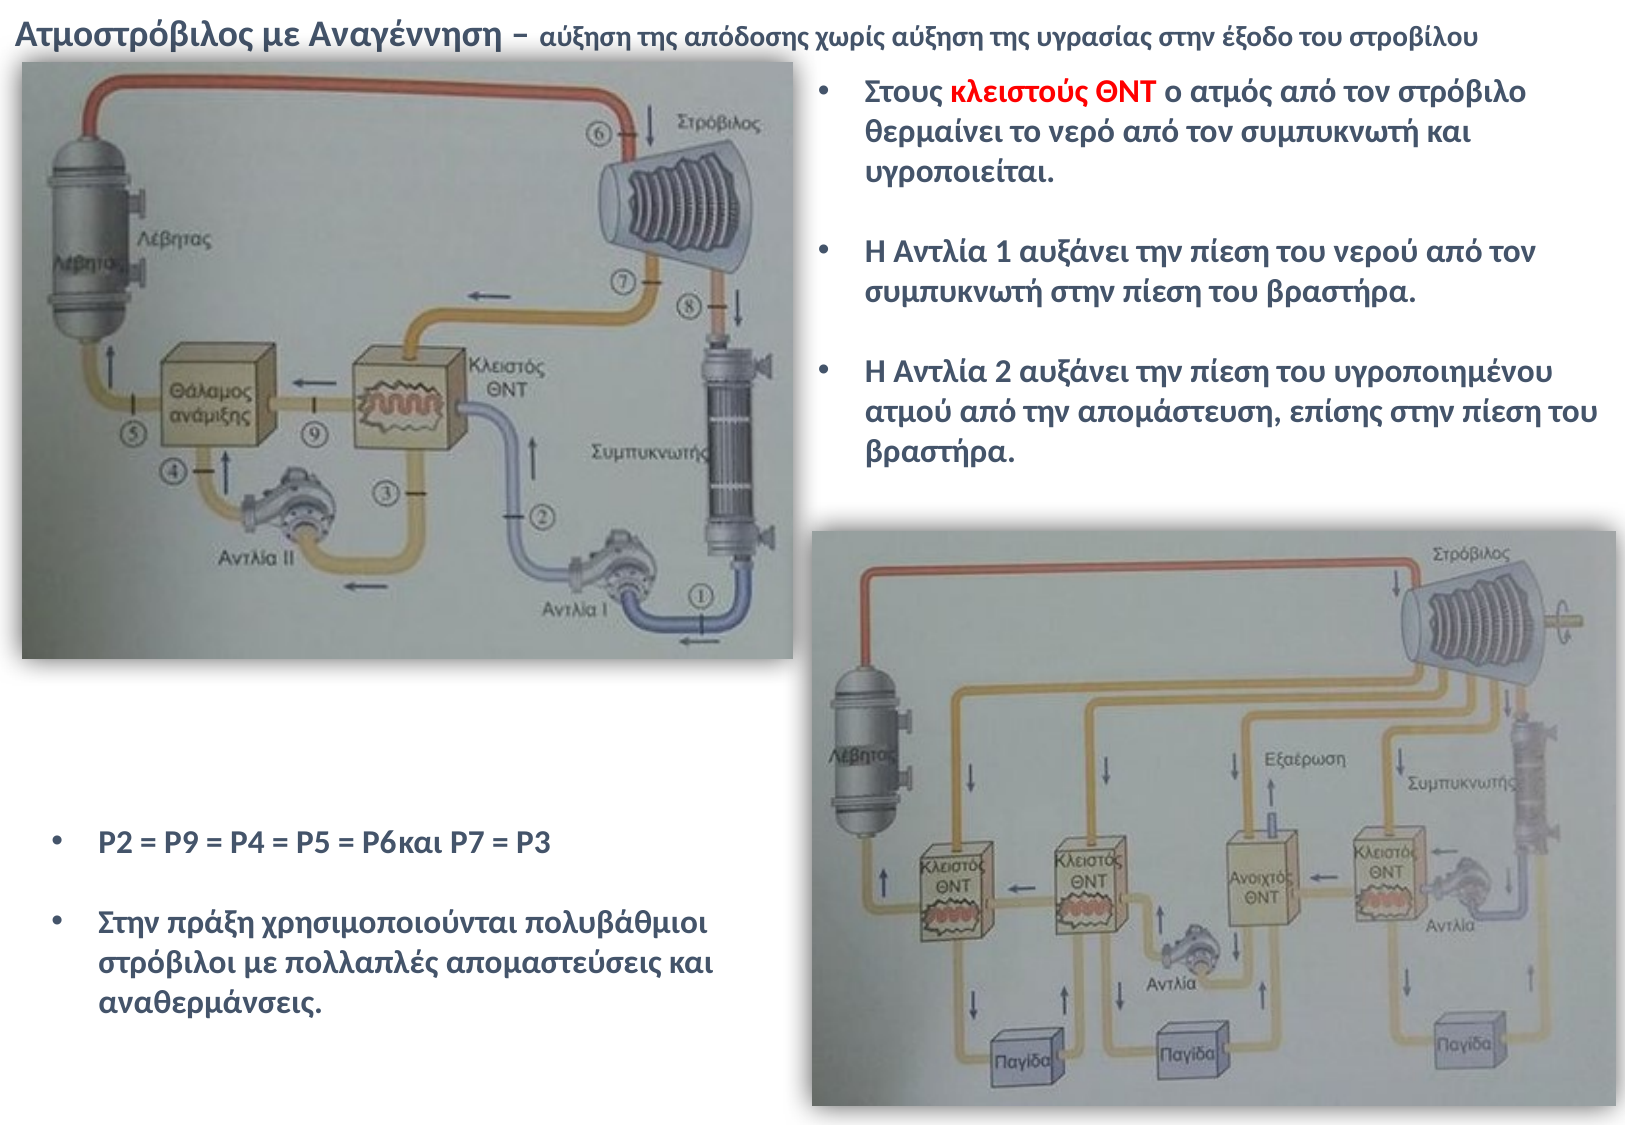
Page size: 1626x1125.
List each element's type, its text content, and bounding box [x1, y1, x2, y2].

picture [22, 62, 793, 659]
text_box P2 = P9 = P4 = P5 = P6 και P7 = P3 Στην πράξη χρησιμοποιούνται πολυβάθμιοι στρόβιλοι με πολλαπλές απομαστεύσεις και αναθερμάνσεις. [36, 813, 793, 1028]
text_box Στους κλειστούς ΘΝΤ ο ατμός από τον στρόβιλο θερμαίνει το νερό από τον συμπυκνωτή και υγροποιείται. Η Αντλία 1 αυξάνει την πίεση του νερού από τον συμπυκνωτή στην πίεση του βραστήρα. Η Αντλία 2 αυξάνει την πίεση του υγροποιημένου ατμού από την απομάστευση, επίσης στην πίεση του βραστήρα. [810, 62, 1625, 477]
text_box Ατμοστρόβιλος με Αναγέννηση – αύξηση της απόδοσης χωρίς αύξηση της υγρασίας στην έξοδο του στροβίλου [0, 1, 1625, 62]
picture [812, 531, 1616, 1106]
